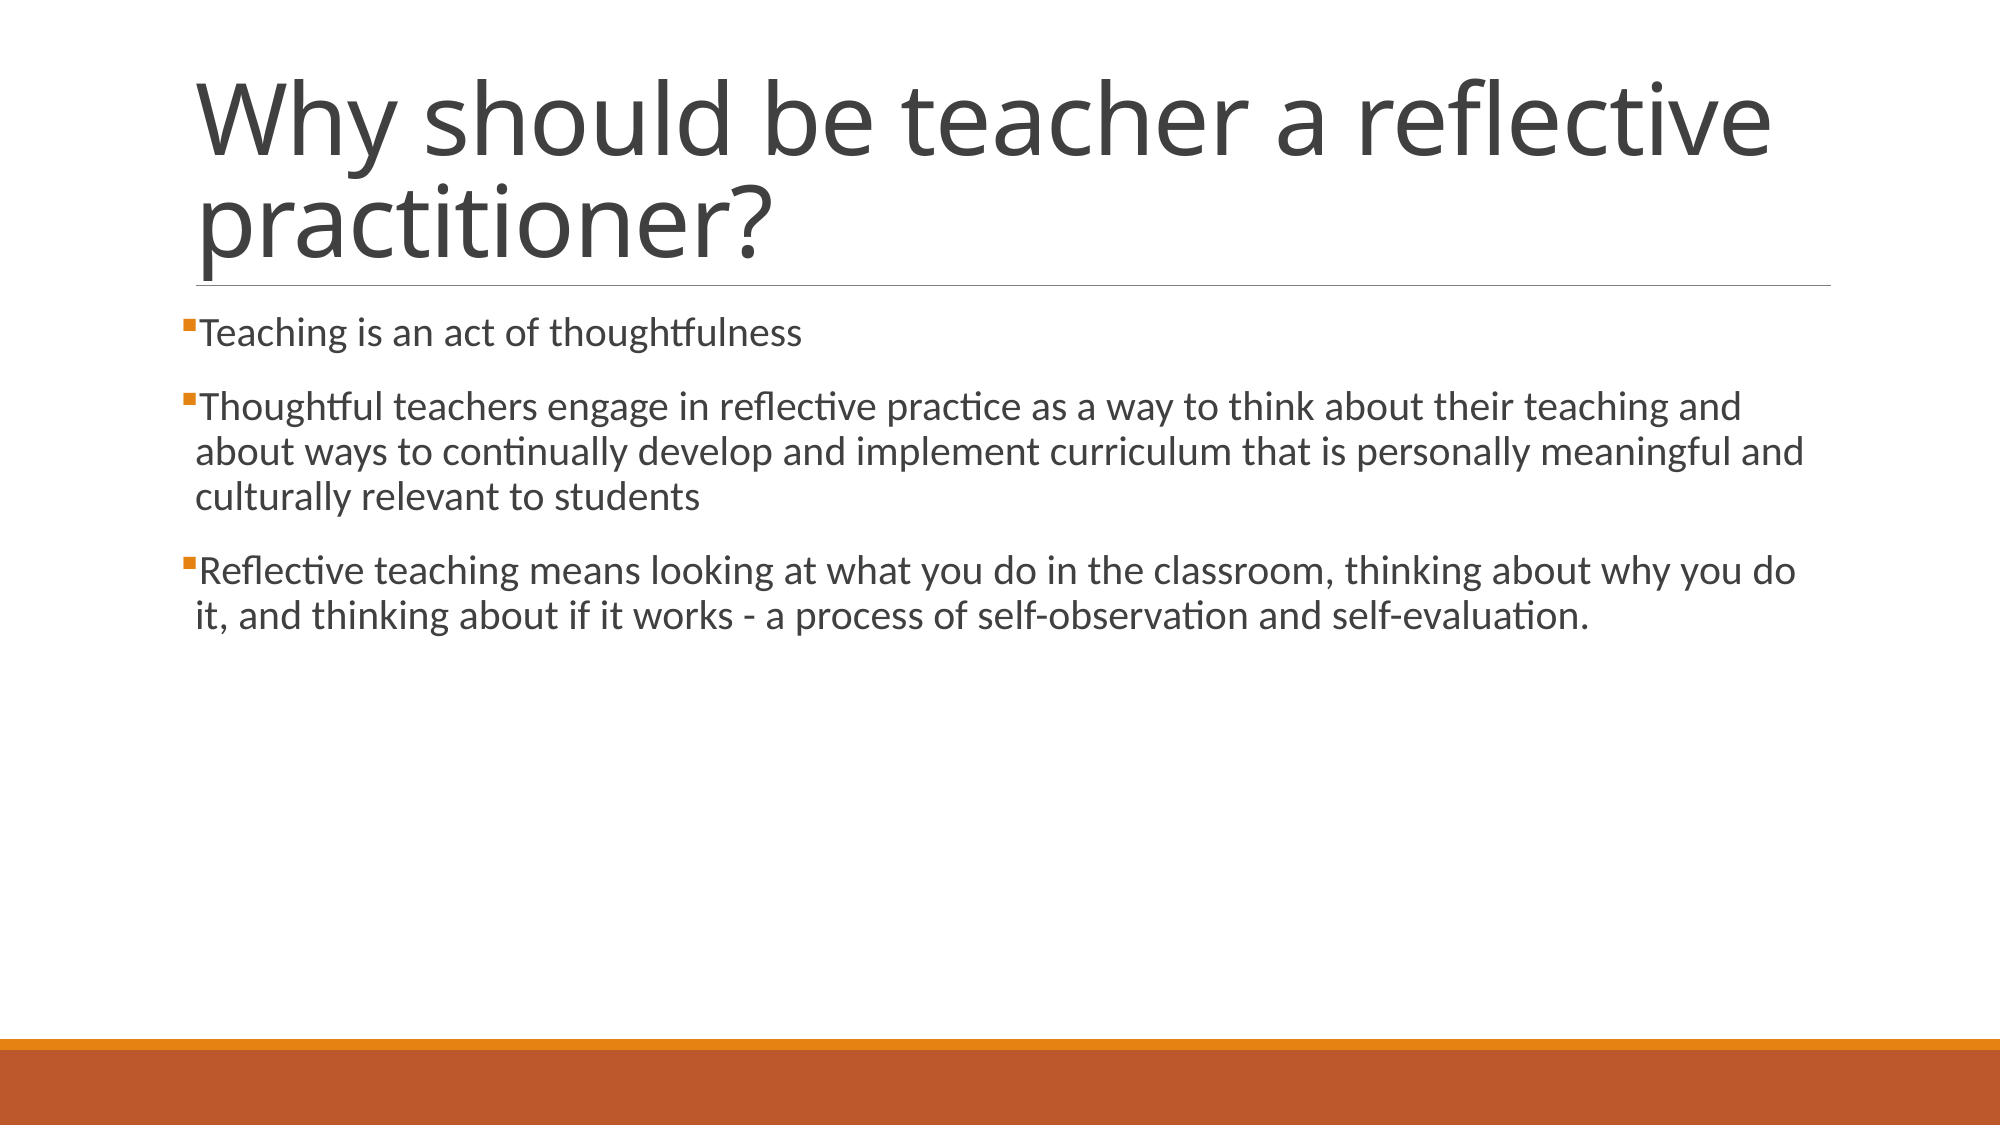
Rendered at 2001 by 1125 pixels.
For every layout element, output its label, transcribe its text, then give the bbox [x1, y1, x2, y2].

list Teaching is an act of thoughtfulness Thoughtful teachers engage in reflective practice as a way to think about their teaching and about ways to continually develop and implement curriculum that is personally meaningful and culturally relevant to students Reflective teaching means looking at what you do in the classroom, thinking about why you do it, and thinking about if it works - a process of self-observation and self-evaluation. [180, 302, 1830, 963]
title Why should be teacher a reflective practitioner? [180, 47, 1830, 285]
